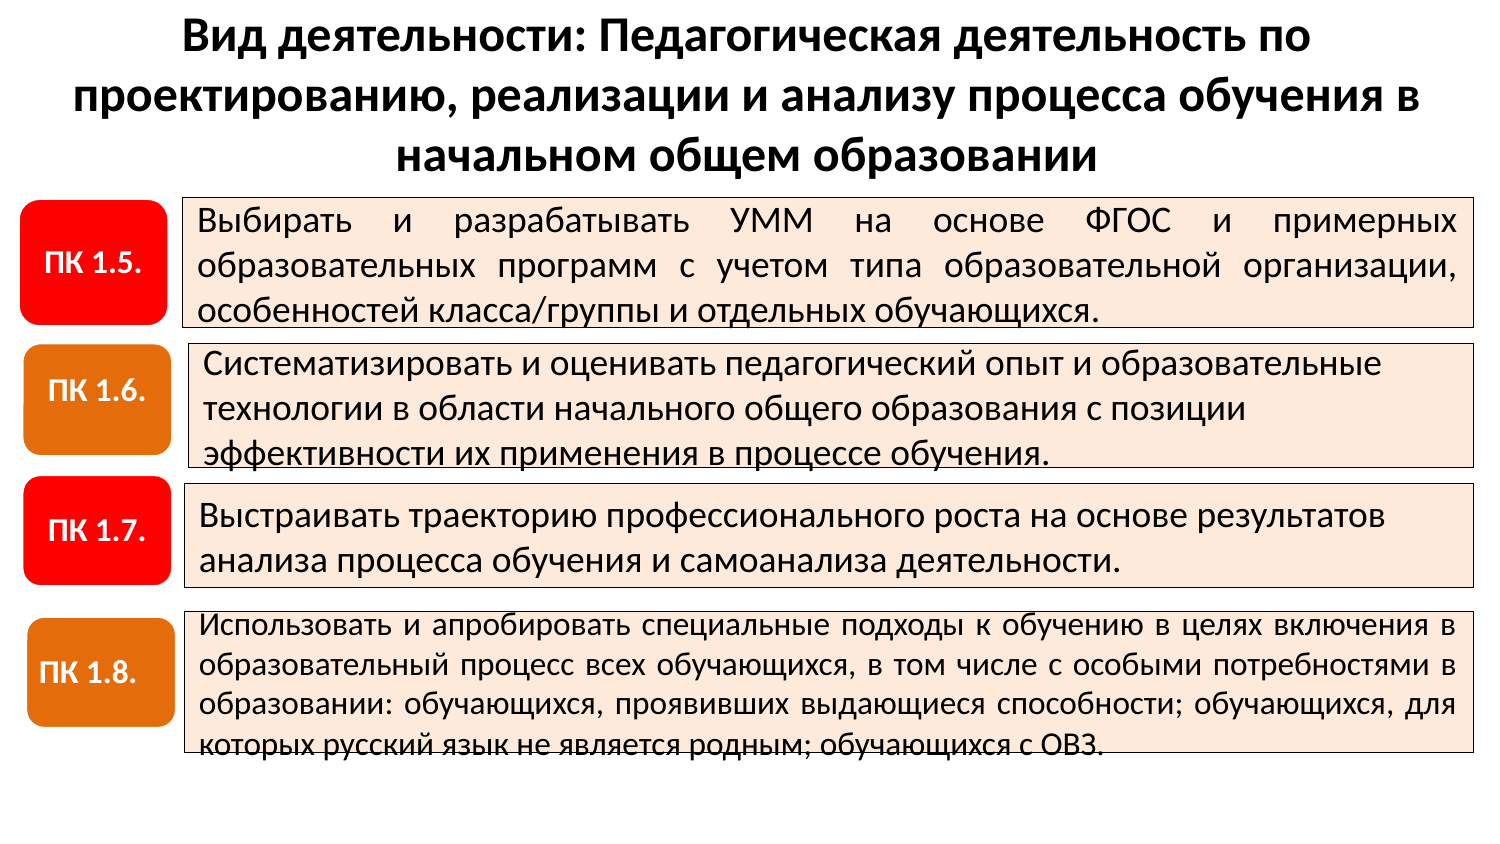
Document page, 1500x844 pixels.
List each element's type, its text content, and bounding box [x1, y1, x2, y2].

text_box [24, 615, 178, 730]
text_box Вид деятельности: Педагогическая деятельность по проектированию, реализации и анализу процесса обучения в начальном общем образовании [0, 21, 1495, 162]
text_box Систематизировать и оценивать педагогический опыт и образовательные технологии в области начального общего образования с позиции эффективности их применения в процессе обучения. [186, 342, 1475, 469]
text_box Выстраивать траекторию профессионального роста на основе результатов анализа процесса обучения и самоанализа деятельности. [182, 482, 1475, 589]
text_box Выбирать и разрабатывать УММ на основе ФГОС и примерных образовательных программ с учетом типа образовательной организации, особенностей класса/группы и отдельных обучающихся. [180, 195, 1475, 329]
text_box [21, 338, 174, 458]
text_box Использовать и апробировать специальные подходы к обучению в целях включения в образовательный процесс всех обучающихся, в том числе с особыми потребностями в образовании: обучающихся, проявивших выдающиеся способности; обучающихся, для которых русский язык не является родным; обучающихся с ОВЗ. [182, 609, 1475, 755]
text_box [17, 197, 170, 328]
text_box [21, 473, 174, 588]
